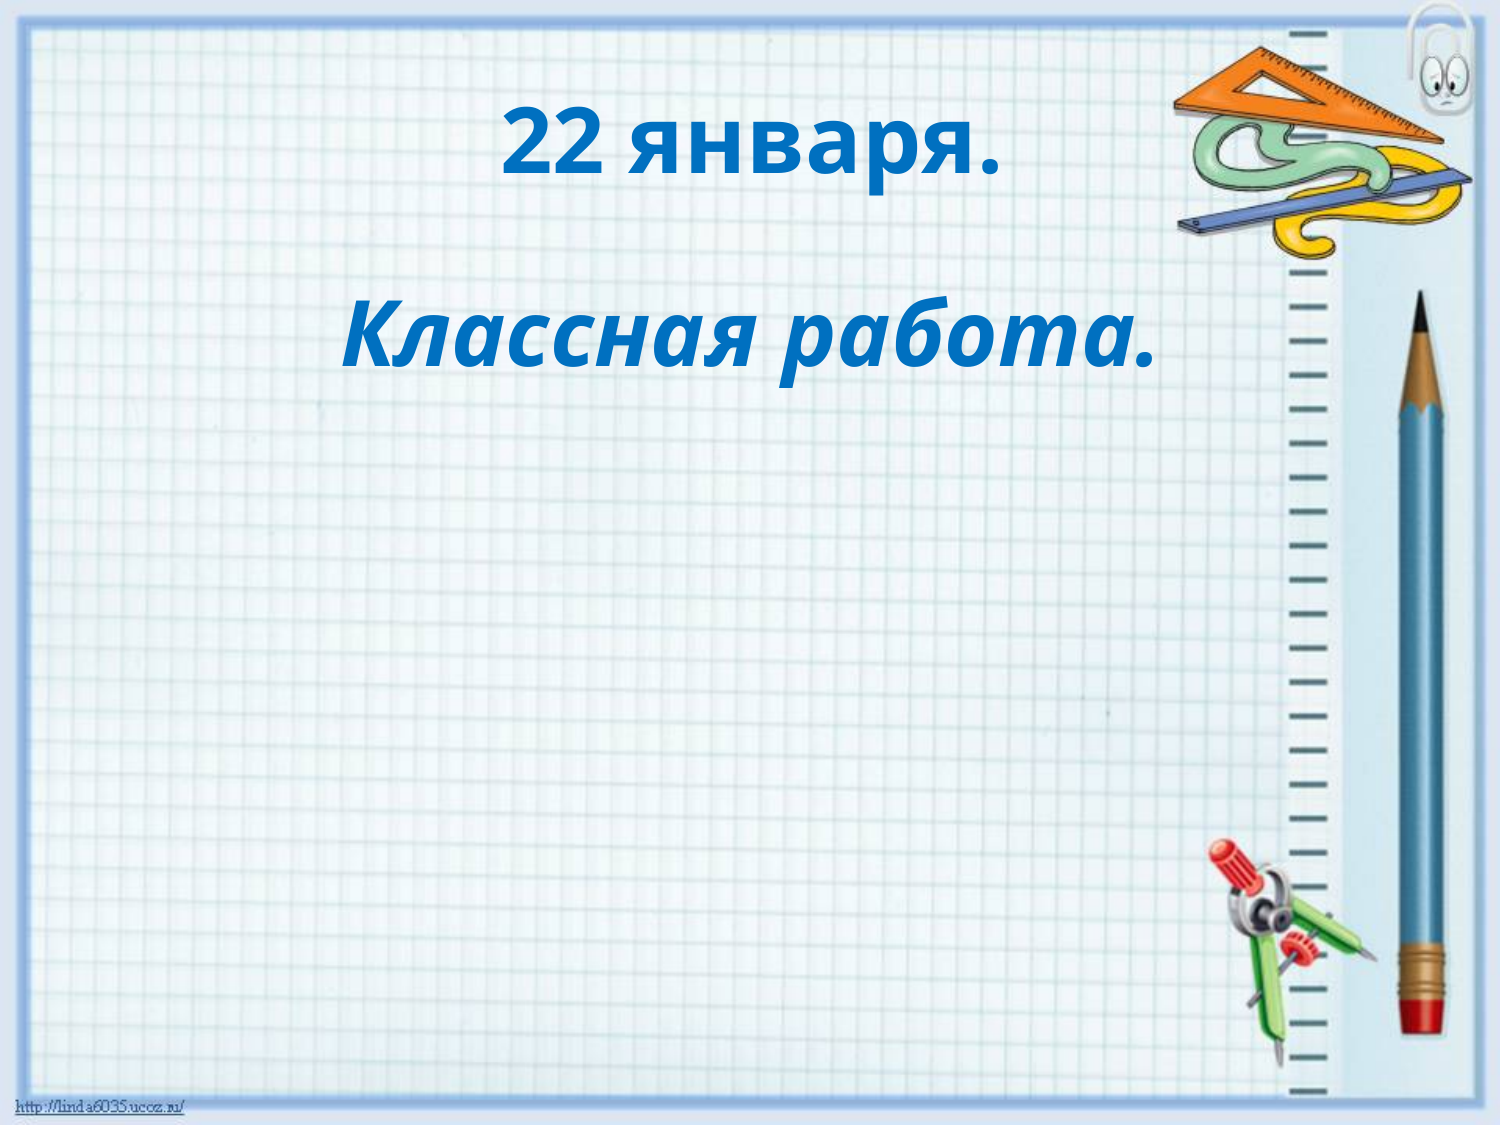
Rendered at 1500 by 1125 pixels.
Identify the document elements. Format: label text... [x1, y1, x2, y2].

title 22 января. [76, 42, 1428, 231]
picture [0, 0, 1500, 1125]
list Классная работа. [76, 266, 1428, 1010]
